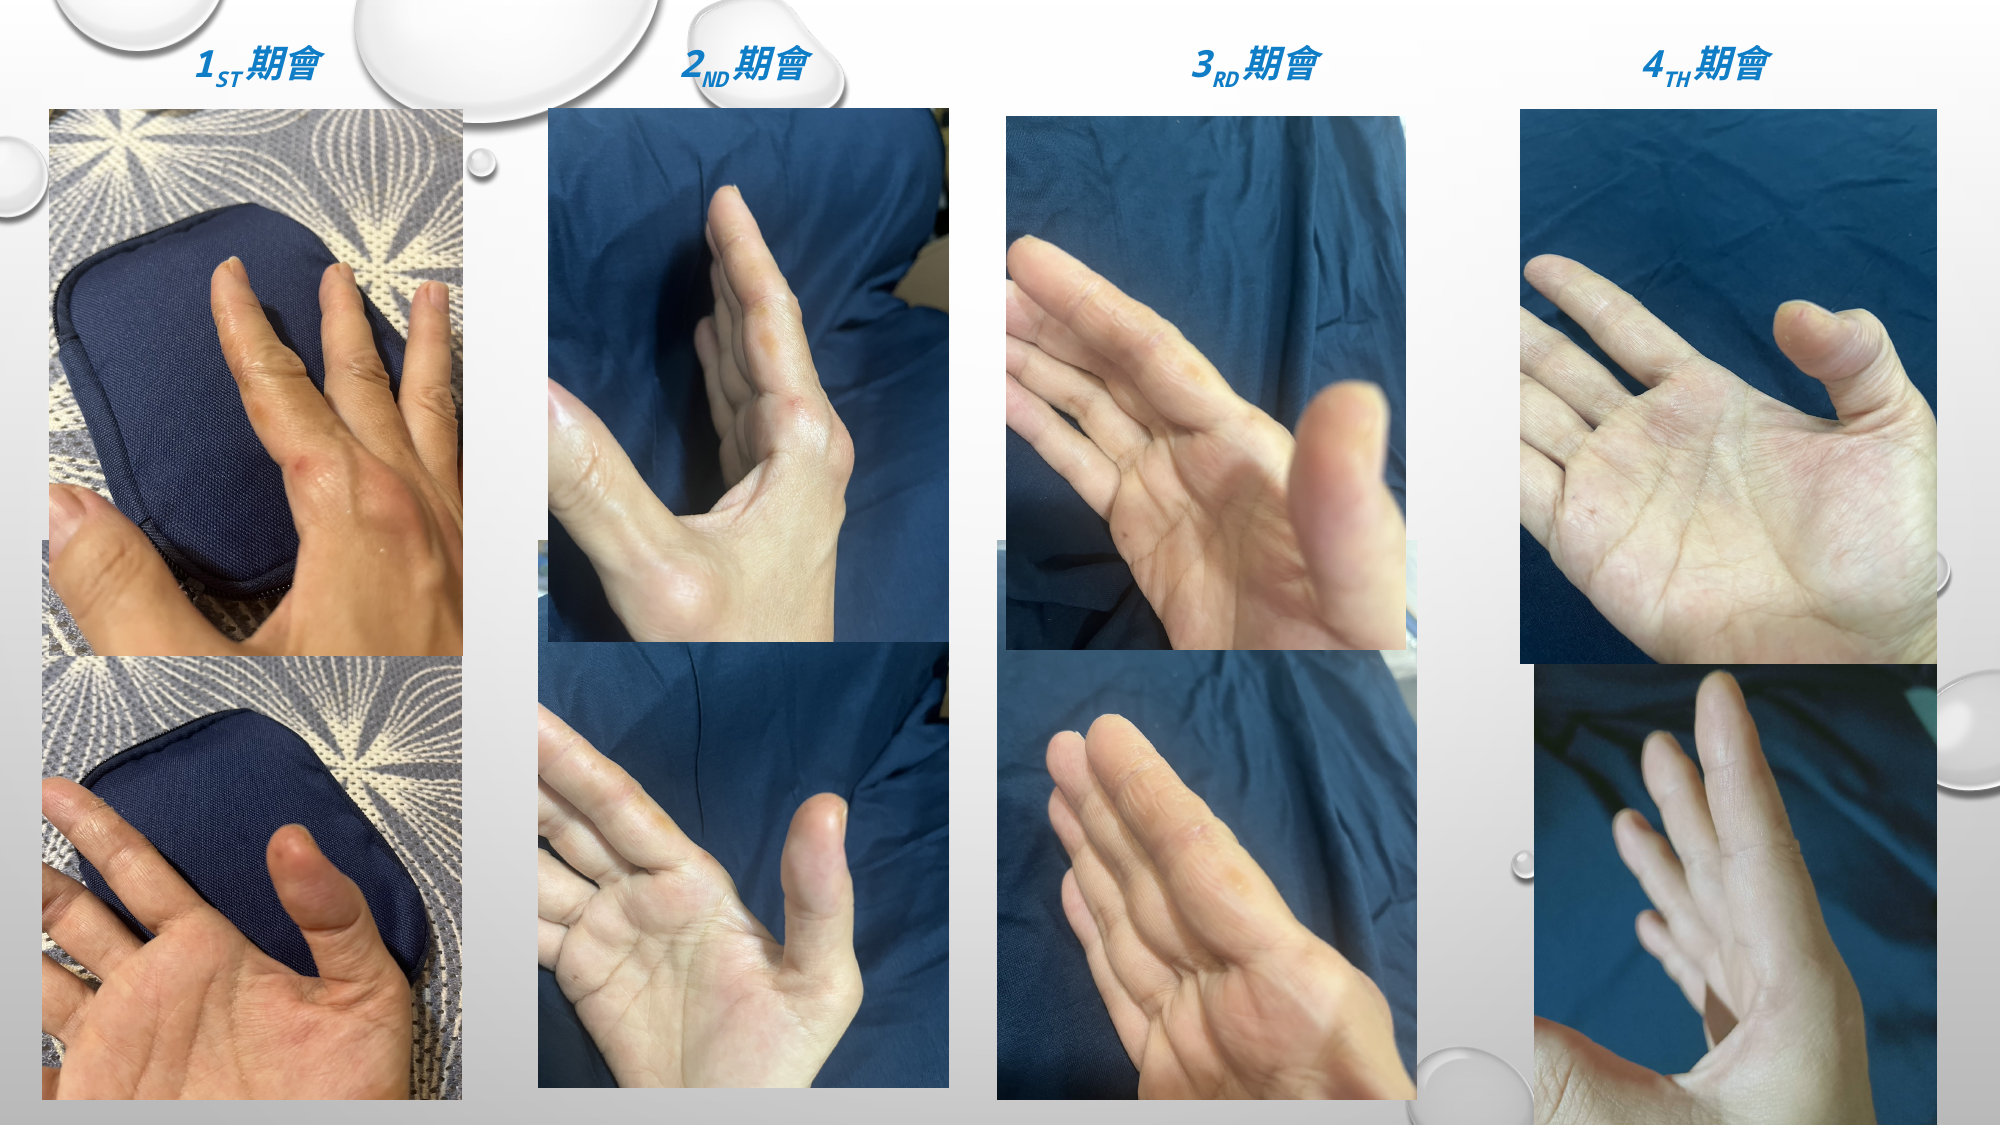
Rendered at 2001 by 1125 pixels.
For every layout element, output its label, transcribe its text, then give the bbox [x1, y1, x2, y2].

text_box 3rd期會 [1018, 25, 1469, 95]
text_box 4th期會 [1469, 25, 1939, 95]
title 1st期會 [21, 25, 491, 95]
picture [0, 0, 2000, 1125]
text_box 2nd期會 [508, 25, 978, 95]
